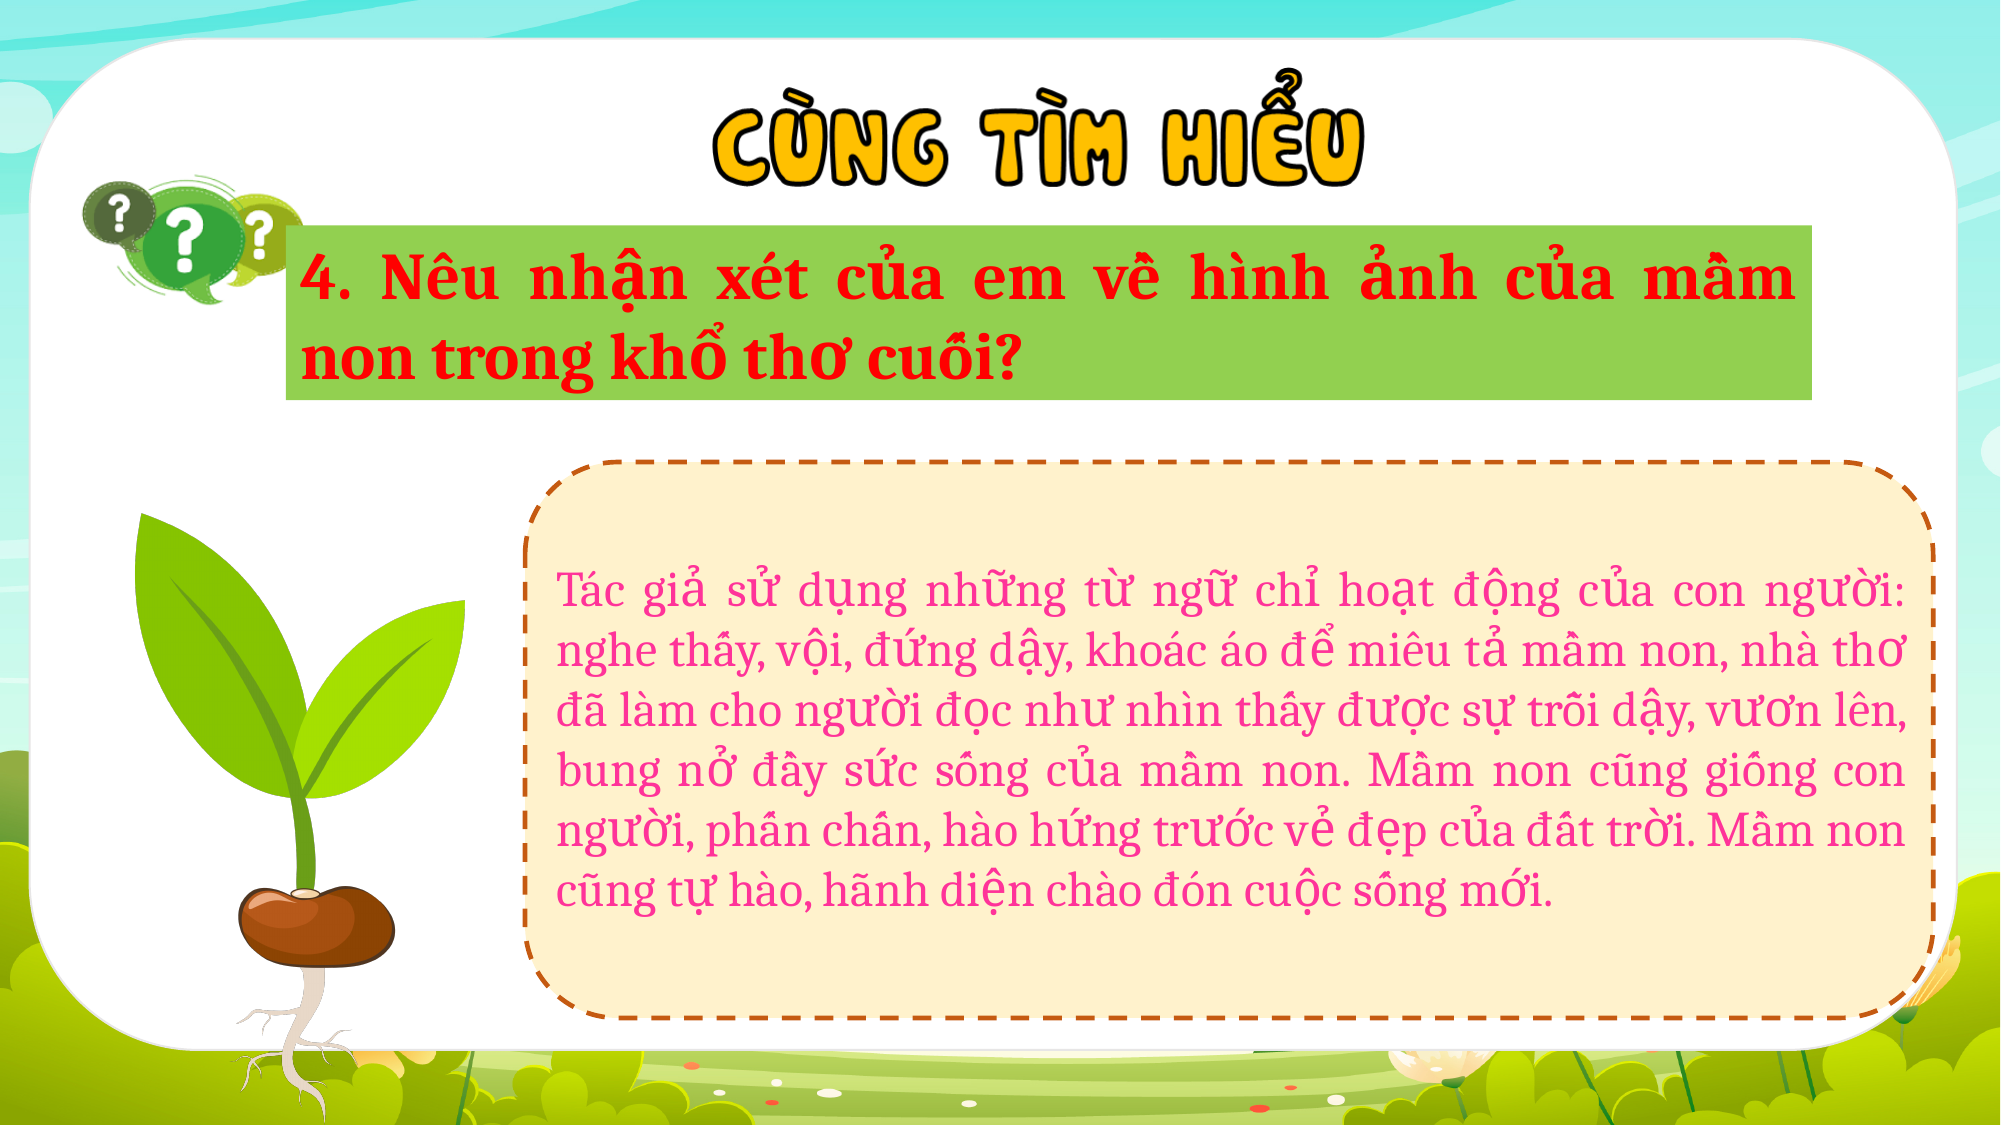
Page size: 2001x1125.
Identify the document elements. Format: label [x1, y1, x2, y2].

picture [0, 0, 2001, 1125]
text_box [134, 513, 465, 1125]
text_box [73, 160, 1812, 403]
text_box [525, 462, 1934, 1018]
picture [669, 67, 1500, 209]
text_box [28, 37, 1958, 1051]
